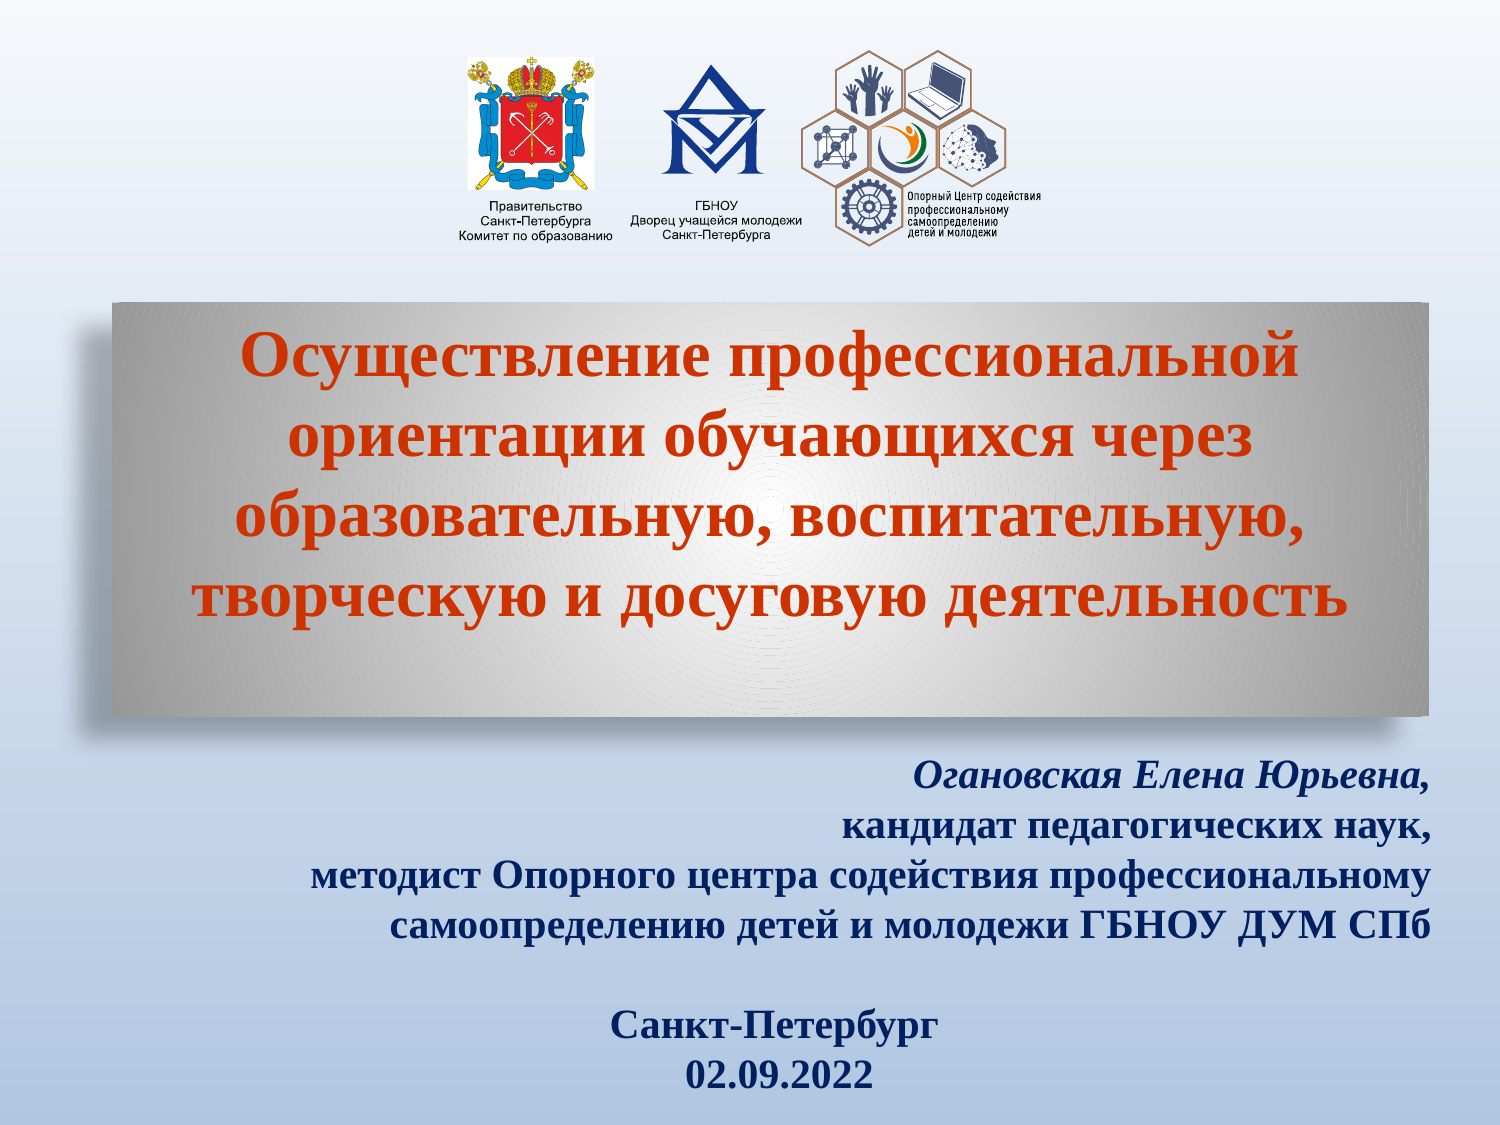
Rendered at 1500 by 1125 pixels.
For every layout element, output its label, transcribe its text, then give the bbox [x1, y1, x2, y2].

title Осуществление профессиональной ориентации обучающихся через образовательную, воспитательную, творческую и досуговую деятельность [112, 302, 1429, 717]
picture [458, 48, 1042, 248]
subtitle Огановская Елена Юрьевна, кандидат педагогических наук, методист Опорного центра содействия профессиональному самоопределению детей и молодежи ГБНОУ ДУМ СПб Санкт-Петербург 02.09.2022 [112, 739, 1447, 1079]
